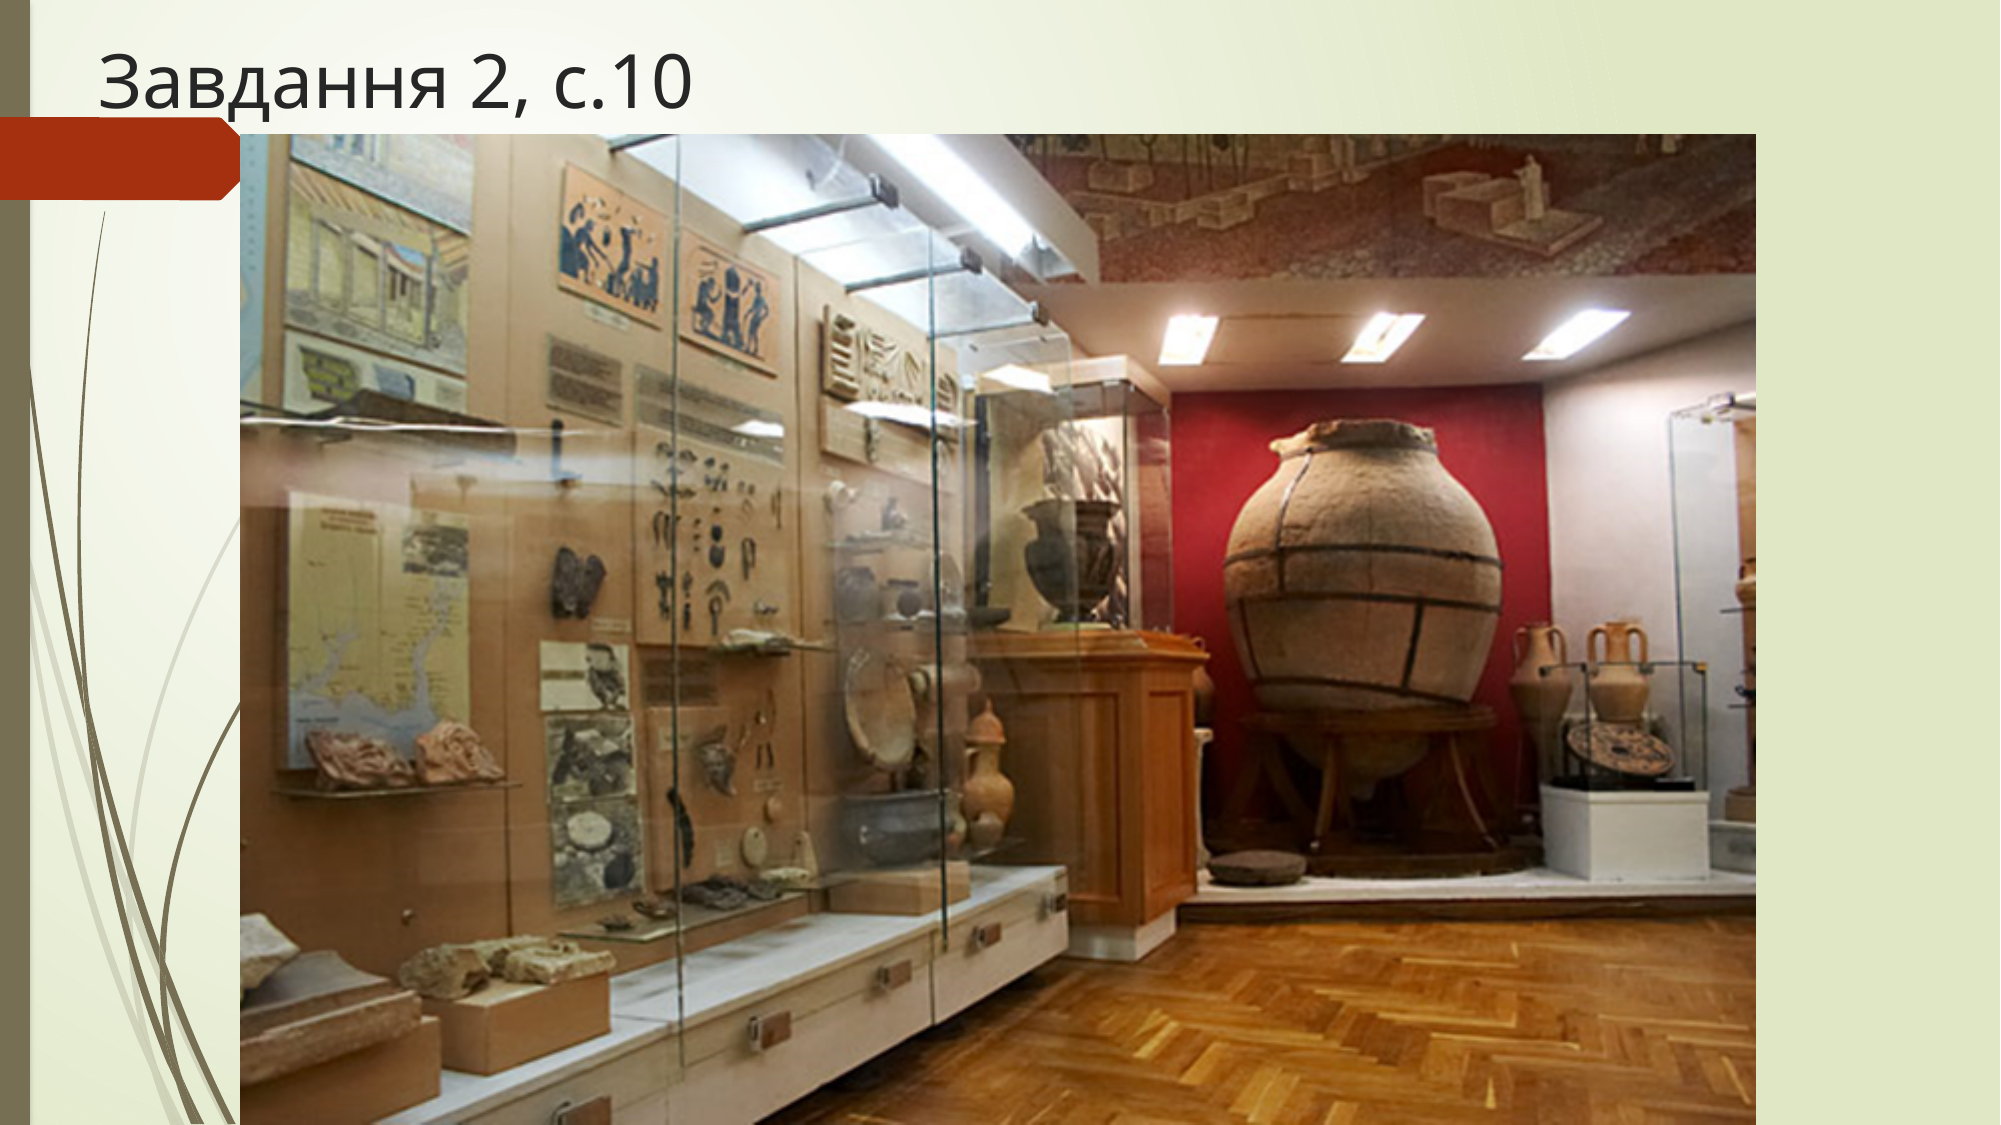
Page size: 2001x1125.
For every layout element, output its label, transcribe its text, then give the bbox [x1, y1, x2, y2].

title Завдання 2, с.10 [83, 26, 1546, 237]
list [240, 134, 1756, 1125]
